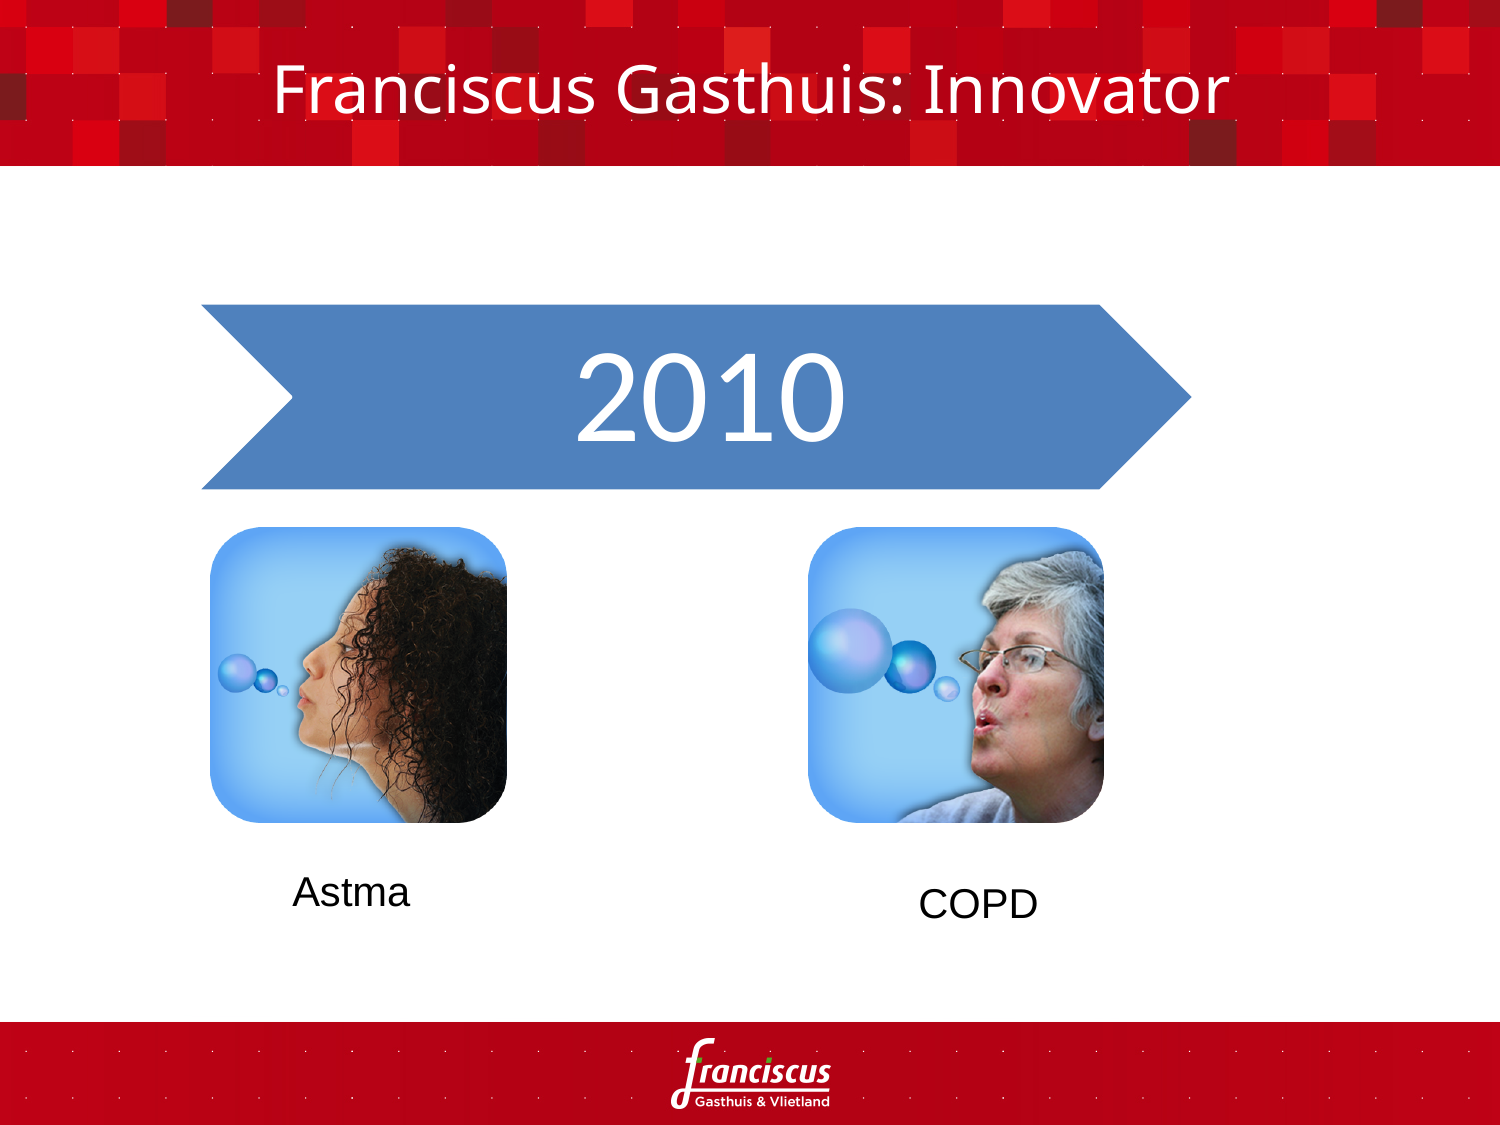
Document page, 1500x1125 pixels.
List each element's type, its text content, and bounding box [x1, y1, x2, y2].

text_box COPD [903, 869, 1162, 935]
title Franciscus Gasthuis: Innovator [76, 11, 1427, 162]
picture [0, 0, 1500, 1125]
text_box Astma [277, 857, 559, 923]
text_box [194, 302, 1196, 492]
